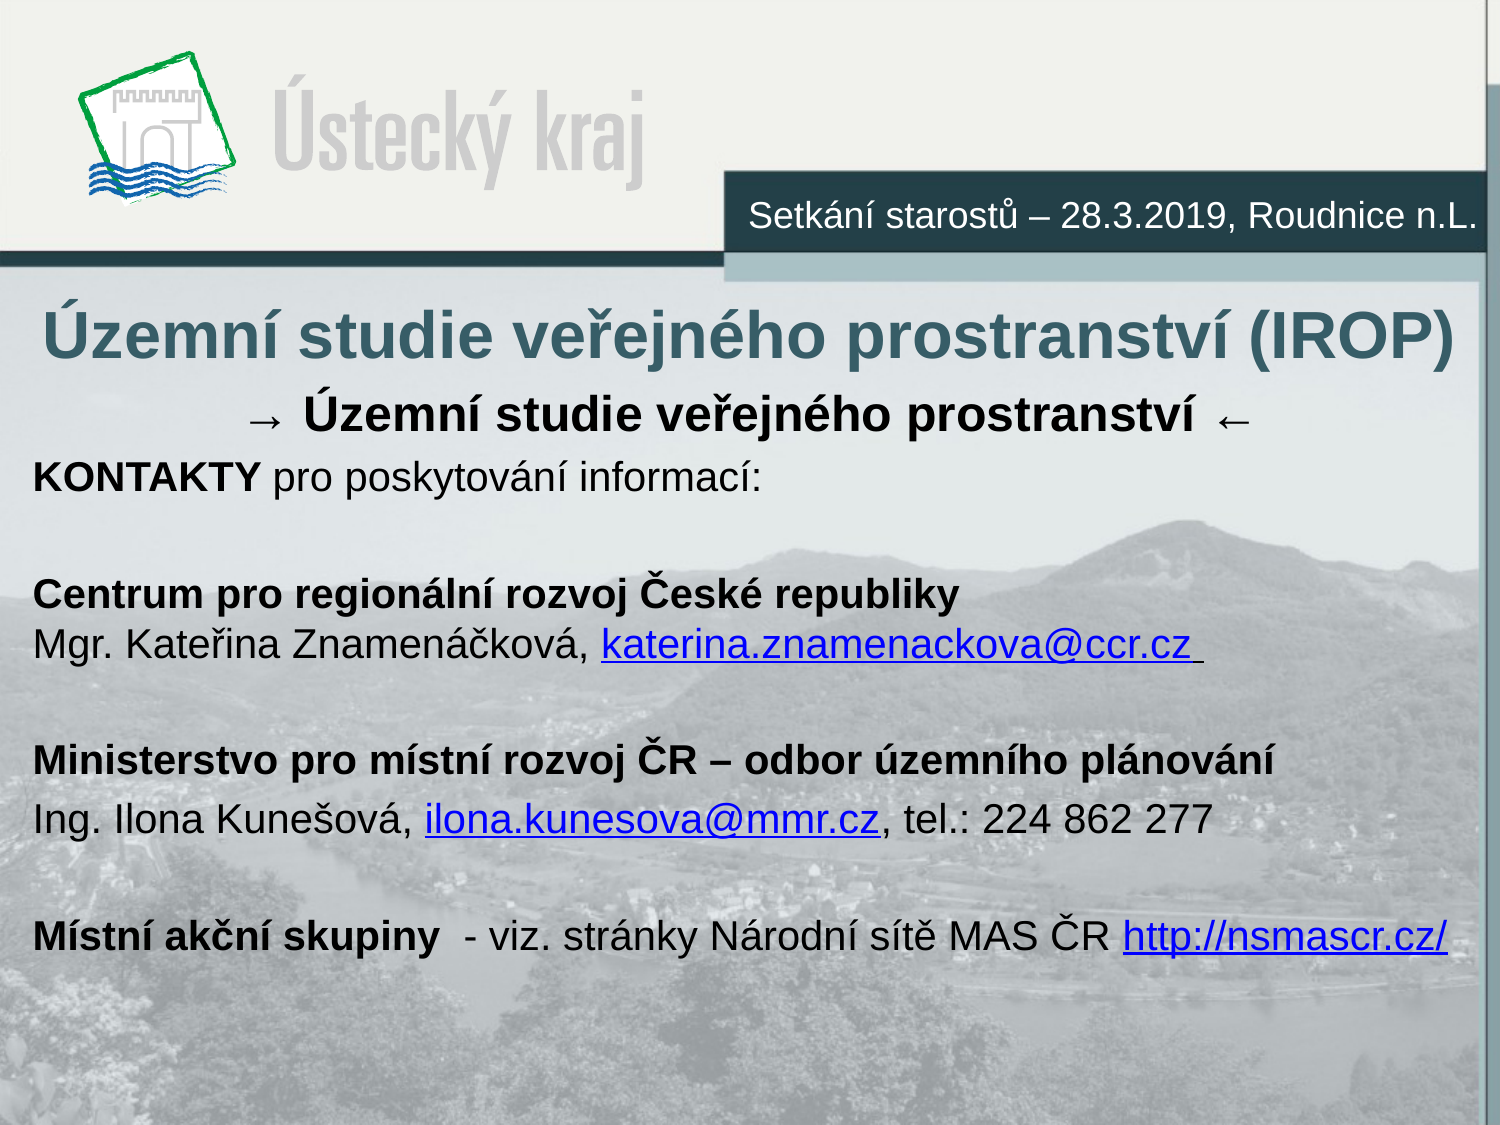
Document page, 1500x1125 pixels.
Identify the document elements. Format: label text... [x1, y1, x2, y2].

footer Setkání starostů – 28.3.2019, Roudnice n.L. [726, 172, 1500, 255]
list Územní studie veřejného prostranství (IROP) → Územní studie veřejného prostranství ← KONTAKTY pro poskytování informací: Centrum pro regionální rozvoj České republiky Mgr. Kateřina Znamenáčková, katerina.znamenackova@ccr.cz Ministerstvo pro místní rozvoj ČR – odbor územního plánování Ing. Ilona Kunešová, ilona.kunesova@mmr.cz, tel.: 224 862 277 Místní akční skupiny - viz. stránky Národní sítě MAS ČR http://nsmascr.cz/ [17, 284, 1483, 1123]
picture [0, 0, 1500, 1125]
